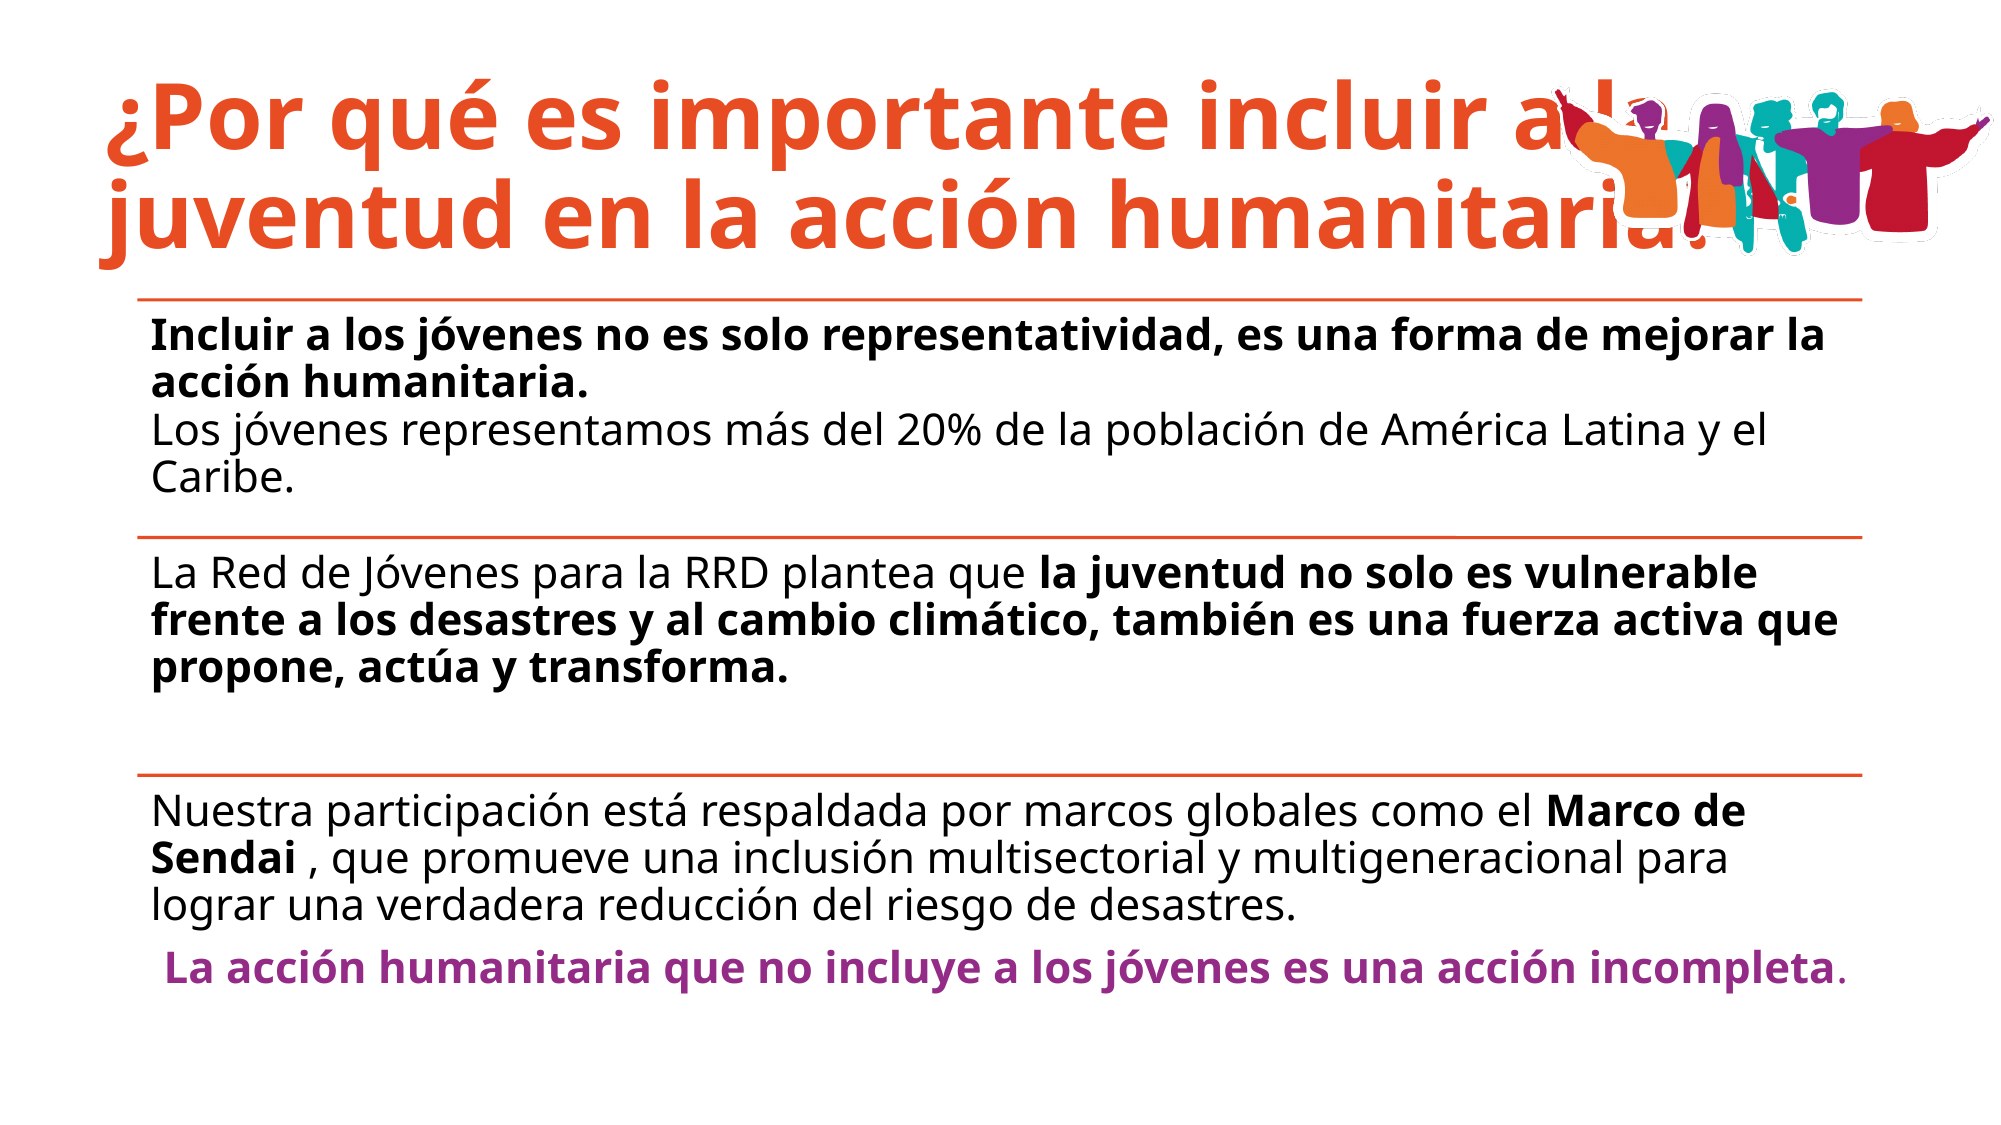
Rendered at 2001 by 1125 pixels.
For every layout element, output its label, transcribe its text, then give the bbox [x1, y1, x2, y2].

title ¿Por qué es importante incluir a la juventud en la acción humanitaria? [90, 60, 1816, 279]
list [136, 298, 1863, 1014]
picture [1542, 69, 2000, 279]
